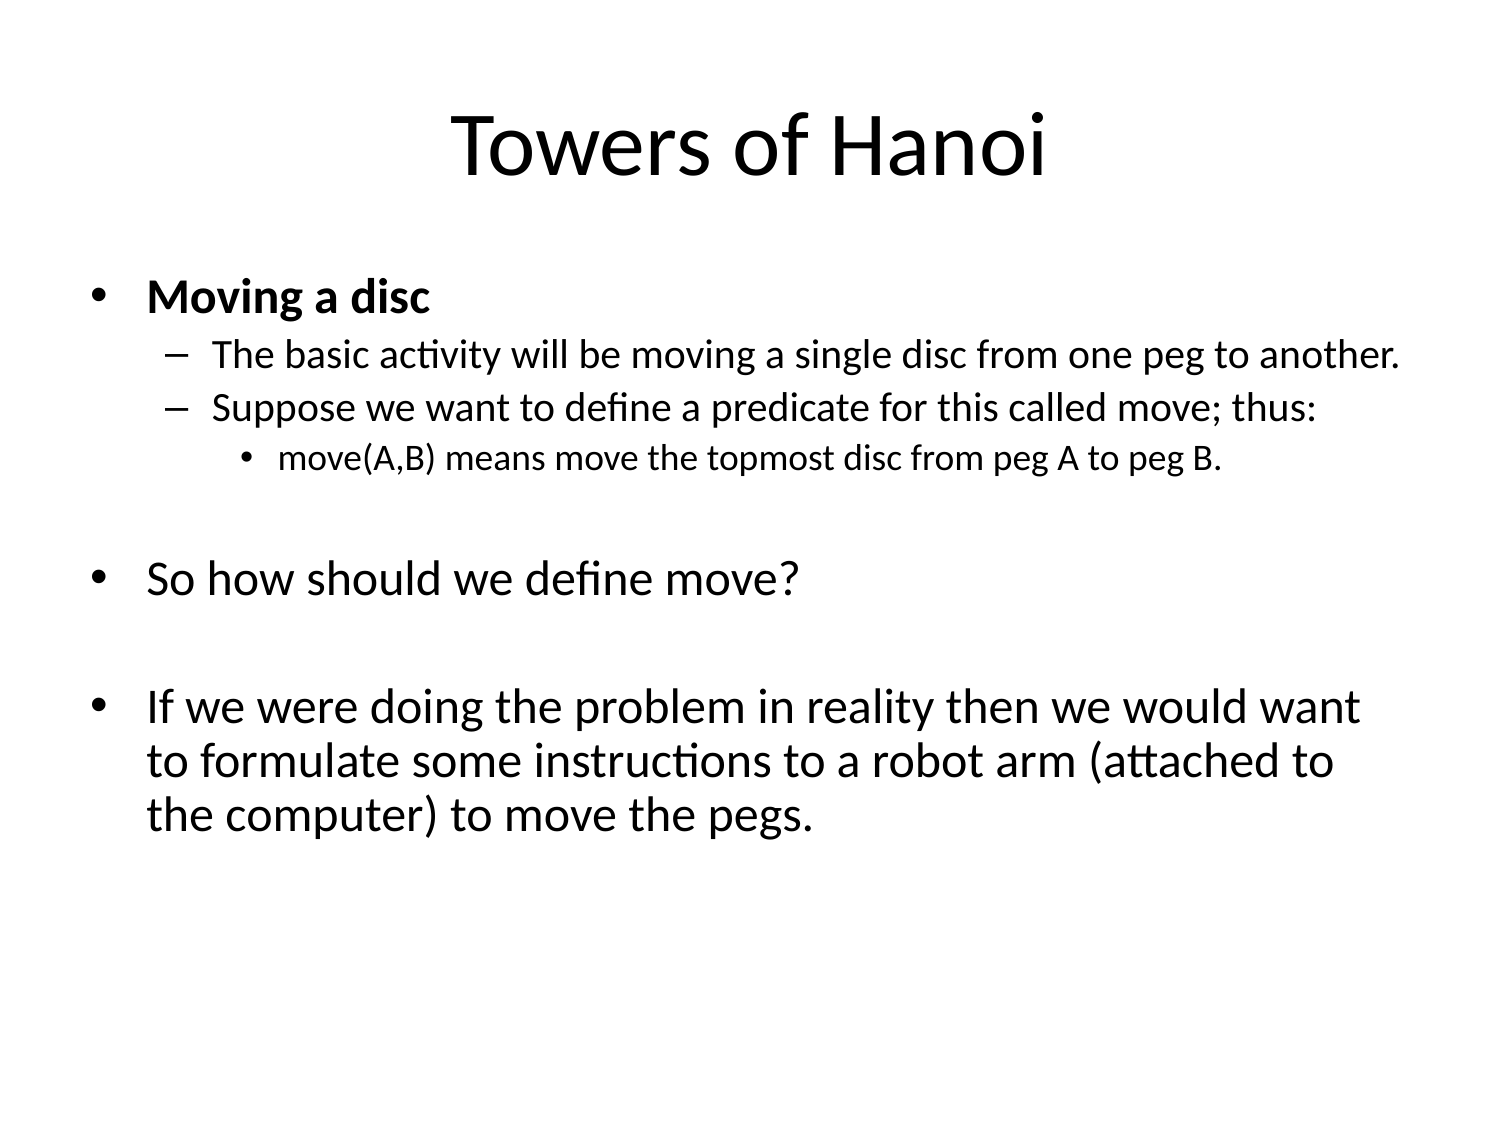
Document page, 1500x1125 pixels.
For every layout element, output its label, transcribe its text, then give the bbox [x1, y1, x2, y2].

list Moving a disc The basic activity will be moving a single disc from one peg to another. Suppose we want to define a predicate for this called move; thus: move(A,B) means move the topmost disc from peg A to peg B. So how should we define move? If we were doing the problem in reality then we would want to formulate some instructions to a robot arm (attached to the computer) to move the pegs. [75, 262, 1425, 1005]
title Towers of Hanoi [75, 45, 1425, 233]
